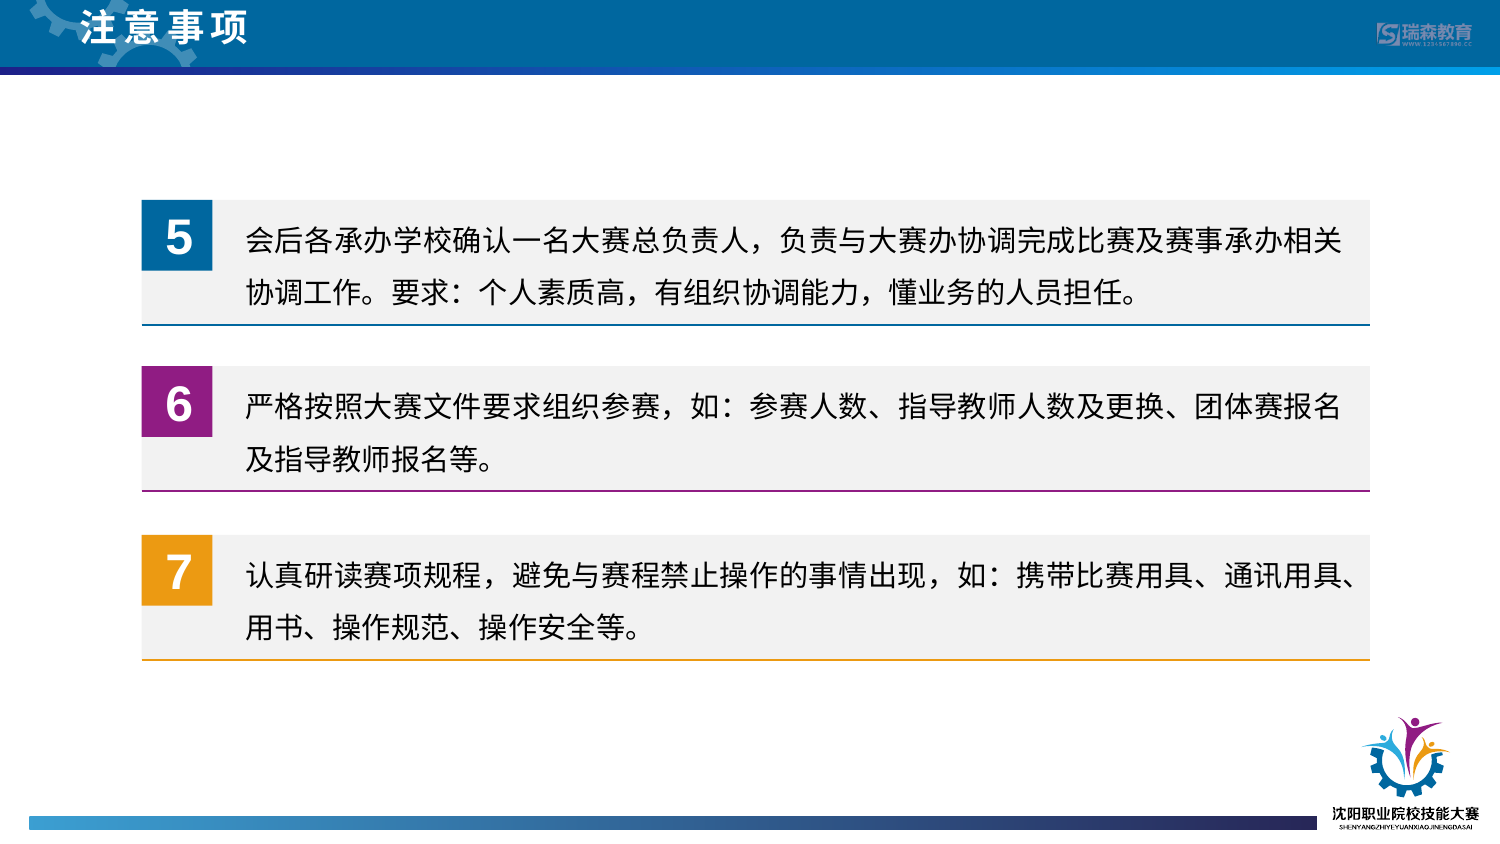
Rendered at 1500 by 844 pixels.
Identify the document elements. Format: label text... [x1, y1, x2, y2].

text_box [209, 533, 214, 608]
text_box [139, 364, 150, 439]
text_box [139, 198, 1372, 327]
text_box 会后各承办学校确认一名大赛总负责人，负责与大赛办协调完成比赛及赛事承办相关协调工作。要求：个人素质高，有组织协调能力，懂业务的人员担任。 [230, 197, 1358, 317]
text_box [209, 198, 214, 273]
text_box 严格按照大赛文件要求组织参赛，如：参赛人数、指导教师人数及更换、团体赛报名及指导教师报名等。 [230, 363, 1358, 484]
text_box [139, 198, 150, 273]
text_box [139, 364, 1372, 493]
text_box [139, 533, 1372, 662]
text_box [209, 364, 214, 439]
text_box [139, 533, 150, 608]
text_box 5 [150, 197, 209, 273]
text_box 7 [150, 532, 209, 608]
text_box 6 [150, 363, 209, 439]
text_box 认真研读赛项规程，避免与赛程禁止操作的事情出现，如：携带比赛用具、通讯用具、用书、操作规范、操作安全等。 [230, 532, 1358, 652]
text_box 注意事项 [64, 0, 729, 57]
